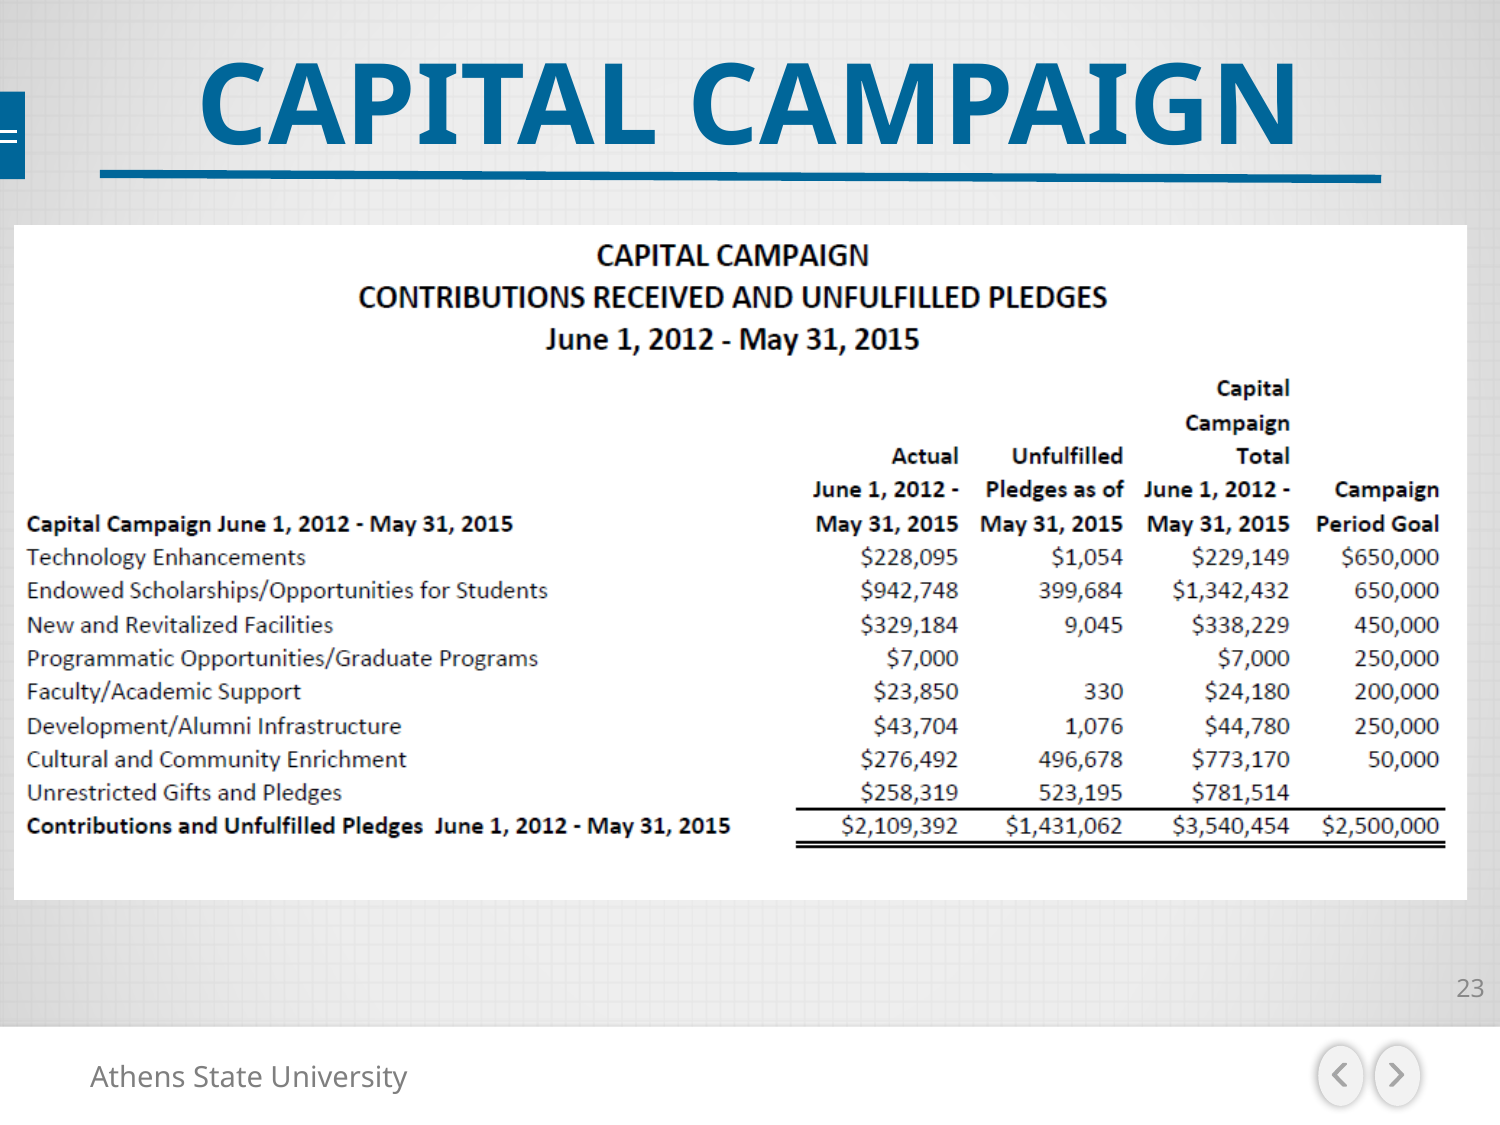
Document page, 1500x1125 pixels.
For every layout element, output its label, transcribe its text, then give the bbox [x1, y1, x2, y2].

text_box CAPITAL CAMPAIGN [181, 24, 1319, 172]
slide_number 23 [1425, 960, 1500, 1021]
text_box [99, 173, 1382, 180]
picture [0, 0, 1500, 1026]
footer Athens State University [75, 1045, 1163, 1111]
